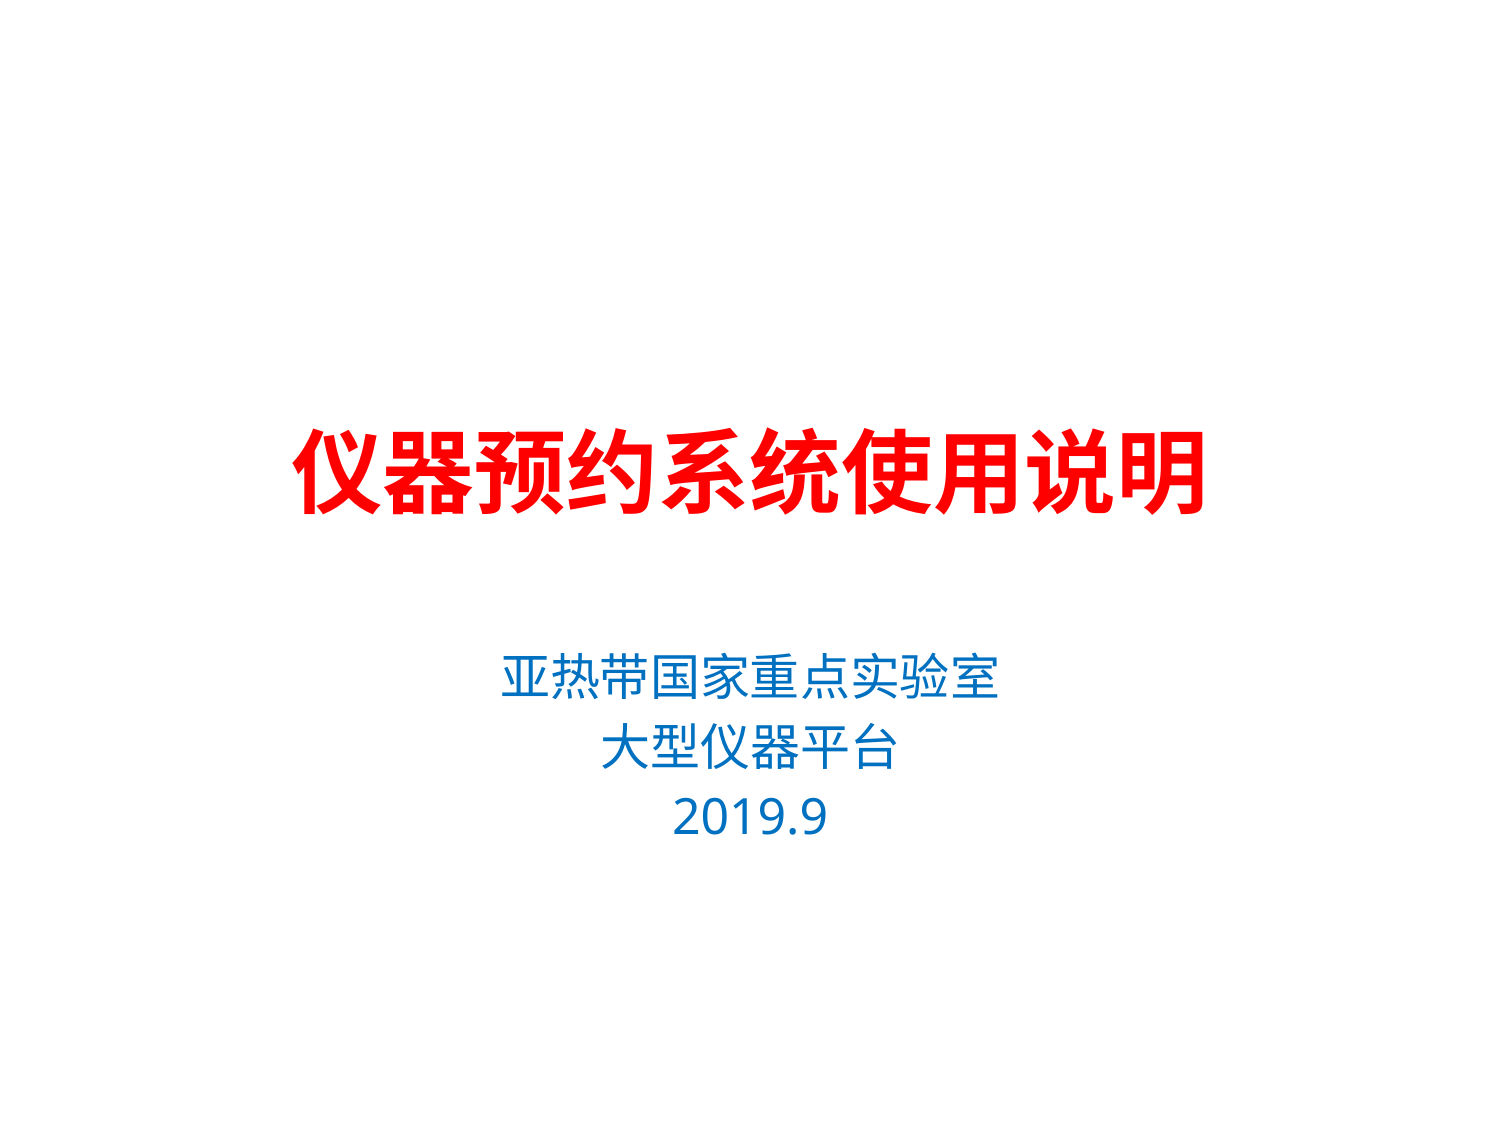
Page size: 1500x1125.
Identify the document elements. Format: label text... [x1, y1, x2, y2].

subtitle 亚热带国家重点实验室 大型仪器平台 2019.9 [225, 637, 1275, 925]
title 仪器预约系统使用说明 [112, 349, 1388, 591]
